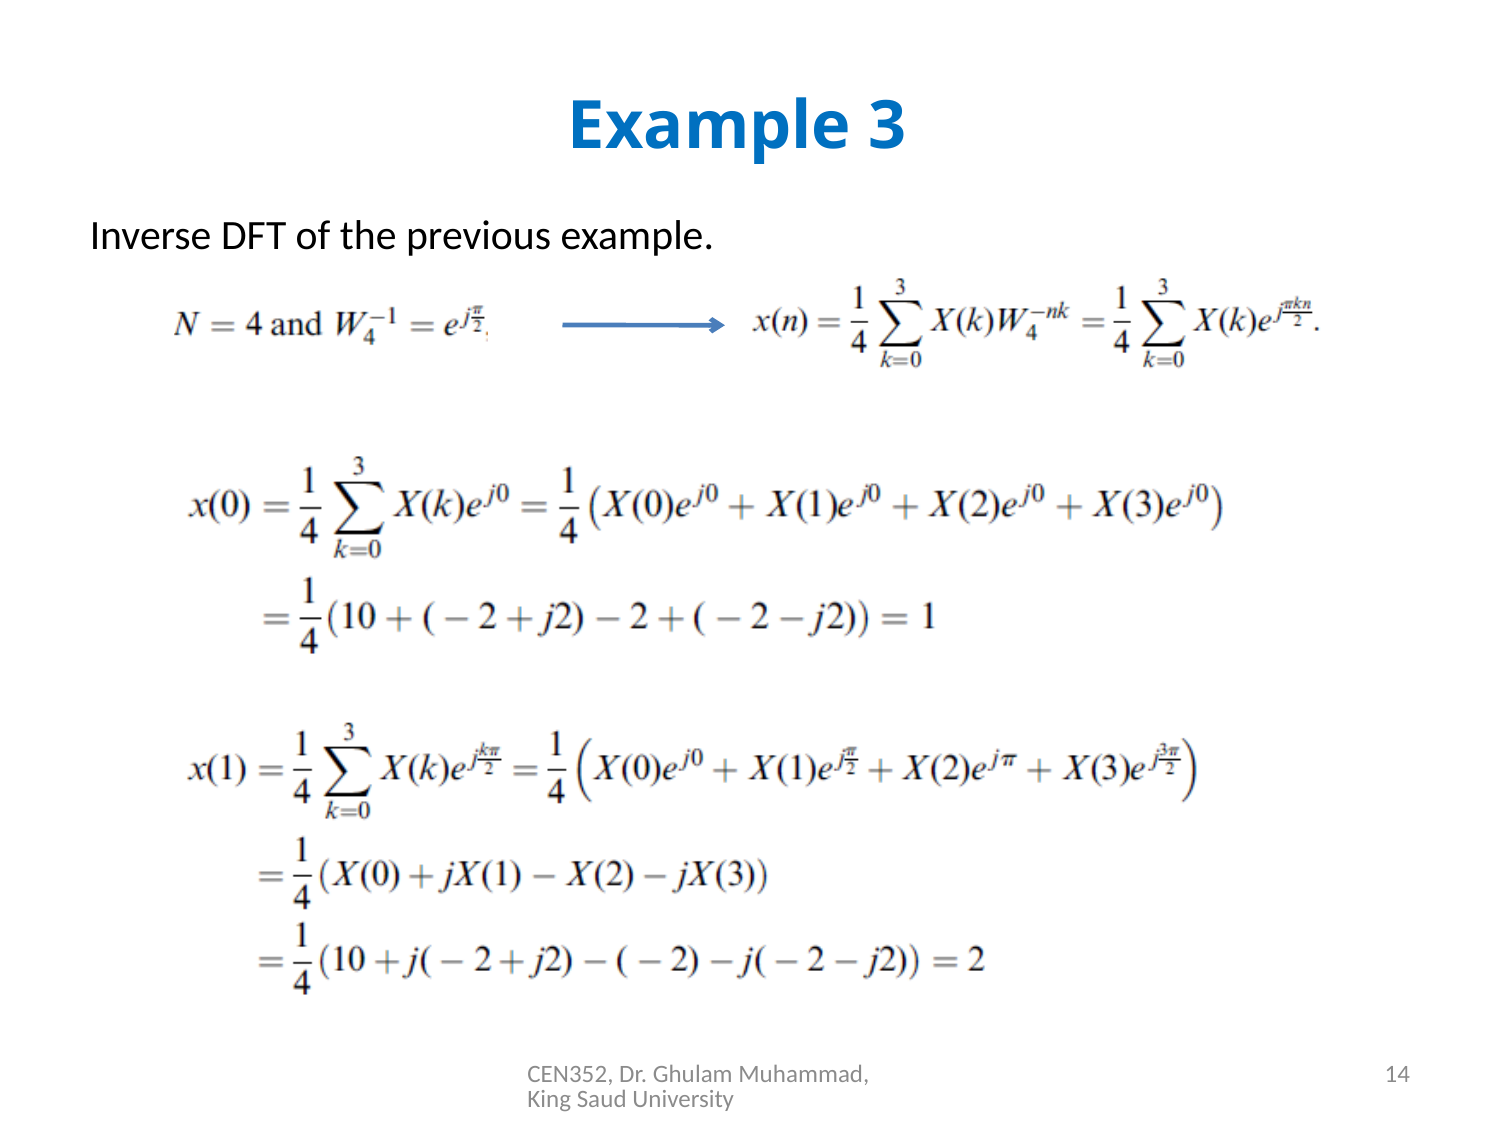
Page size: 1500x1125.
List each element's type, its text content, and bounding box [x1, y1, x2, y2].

text_box Example 3 [75, 74, 1400, 170]
slide_number 14 [1074, 1042, 1425, 1103]
picture [174, 701, 1201, 1001]
picture [174, 437, 1232, 663]
picture [174, 291, 488, 351]
footer CEN352, Dr. Ghulam Muhammad, King Saud University [512, 1042, 988, 1103]
text_box Inverse DFT of the previous example. [75, 200, 1225, 265]
picture [751, 274, 1326, 373]
